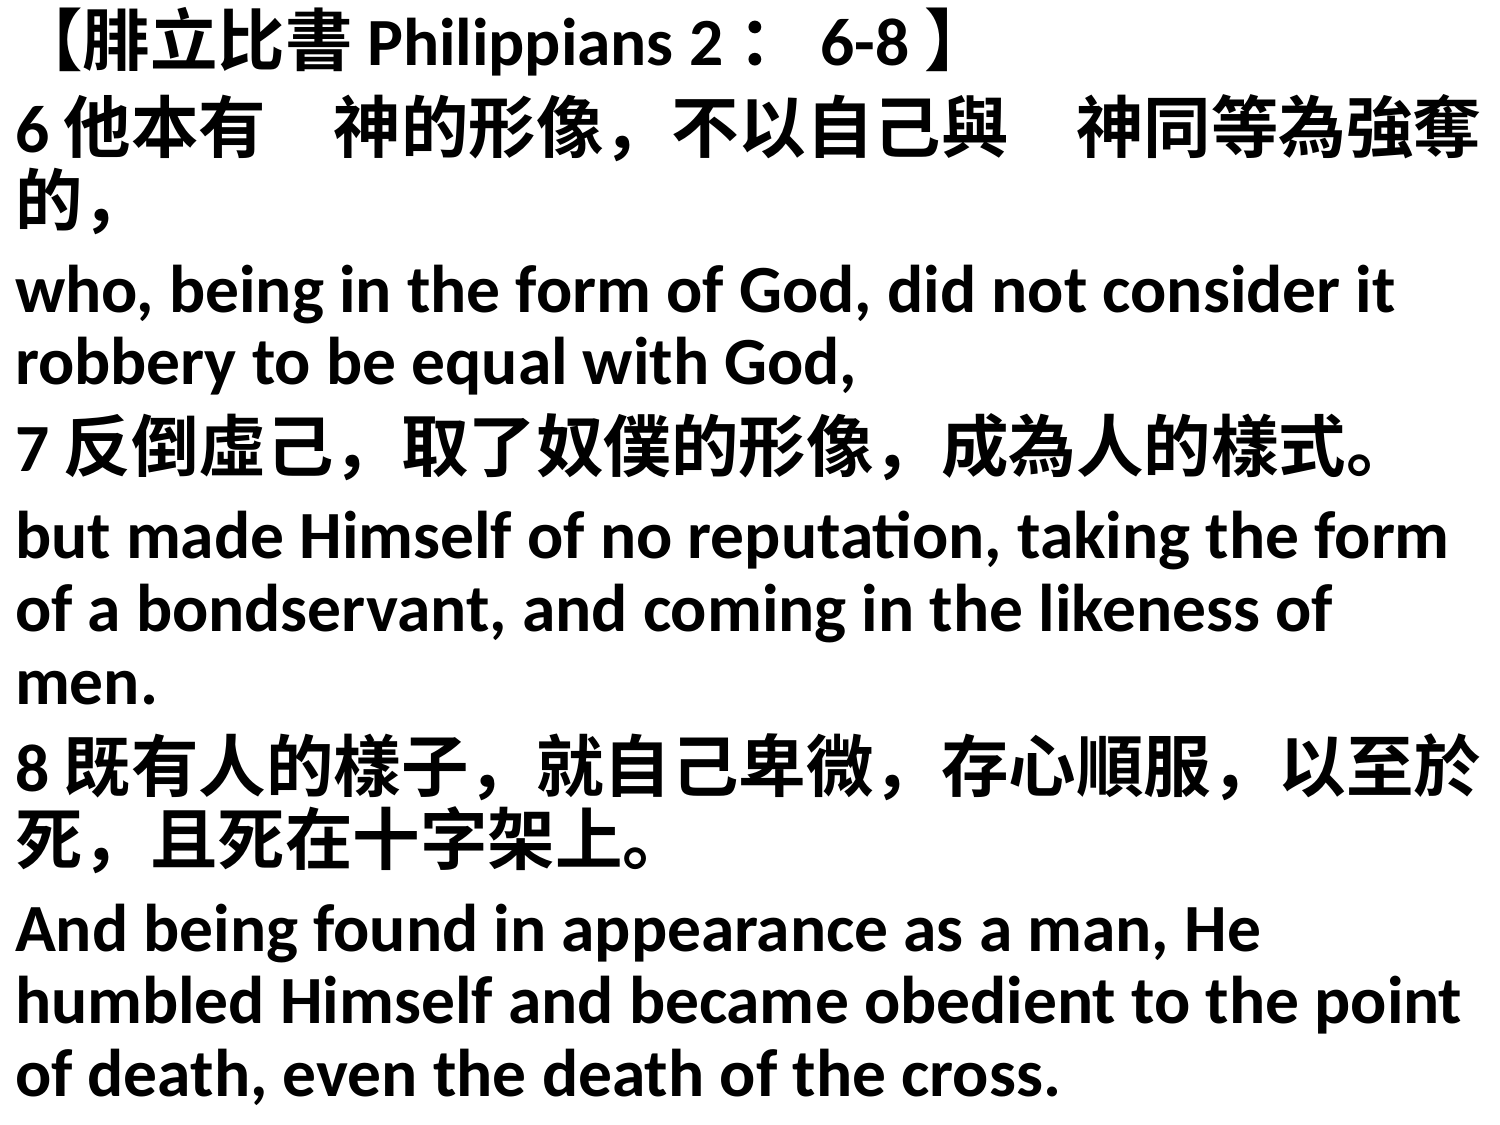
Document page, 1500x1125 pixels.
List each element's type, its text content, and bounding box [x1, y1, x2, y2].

subtitle 【腓立比書Philippians 2：6-8】 6他本有 神的形像，不以自己與 神同等為強奪的， who, being in the form of God, did not consider it robbery to be equal with God, 7反倒虛己，取了奴僕的形像，成為人的樣式。 but made Himself of no reputation, taking the form of a bondservant, and coming in the likeness of men. 8既有人的樣子，就自己卑微，存心順服，以至於死，且死在十字架上。 And being found in appearance as a man, He humbled Himself and became obedient to the point of death, even the death of the cross. [0, 0, 1500, 1125]
